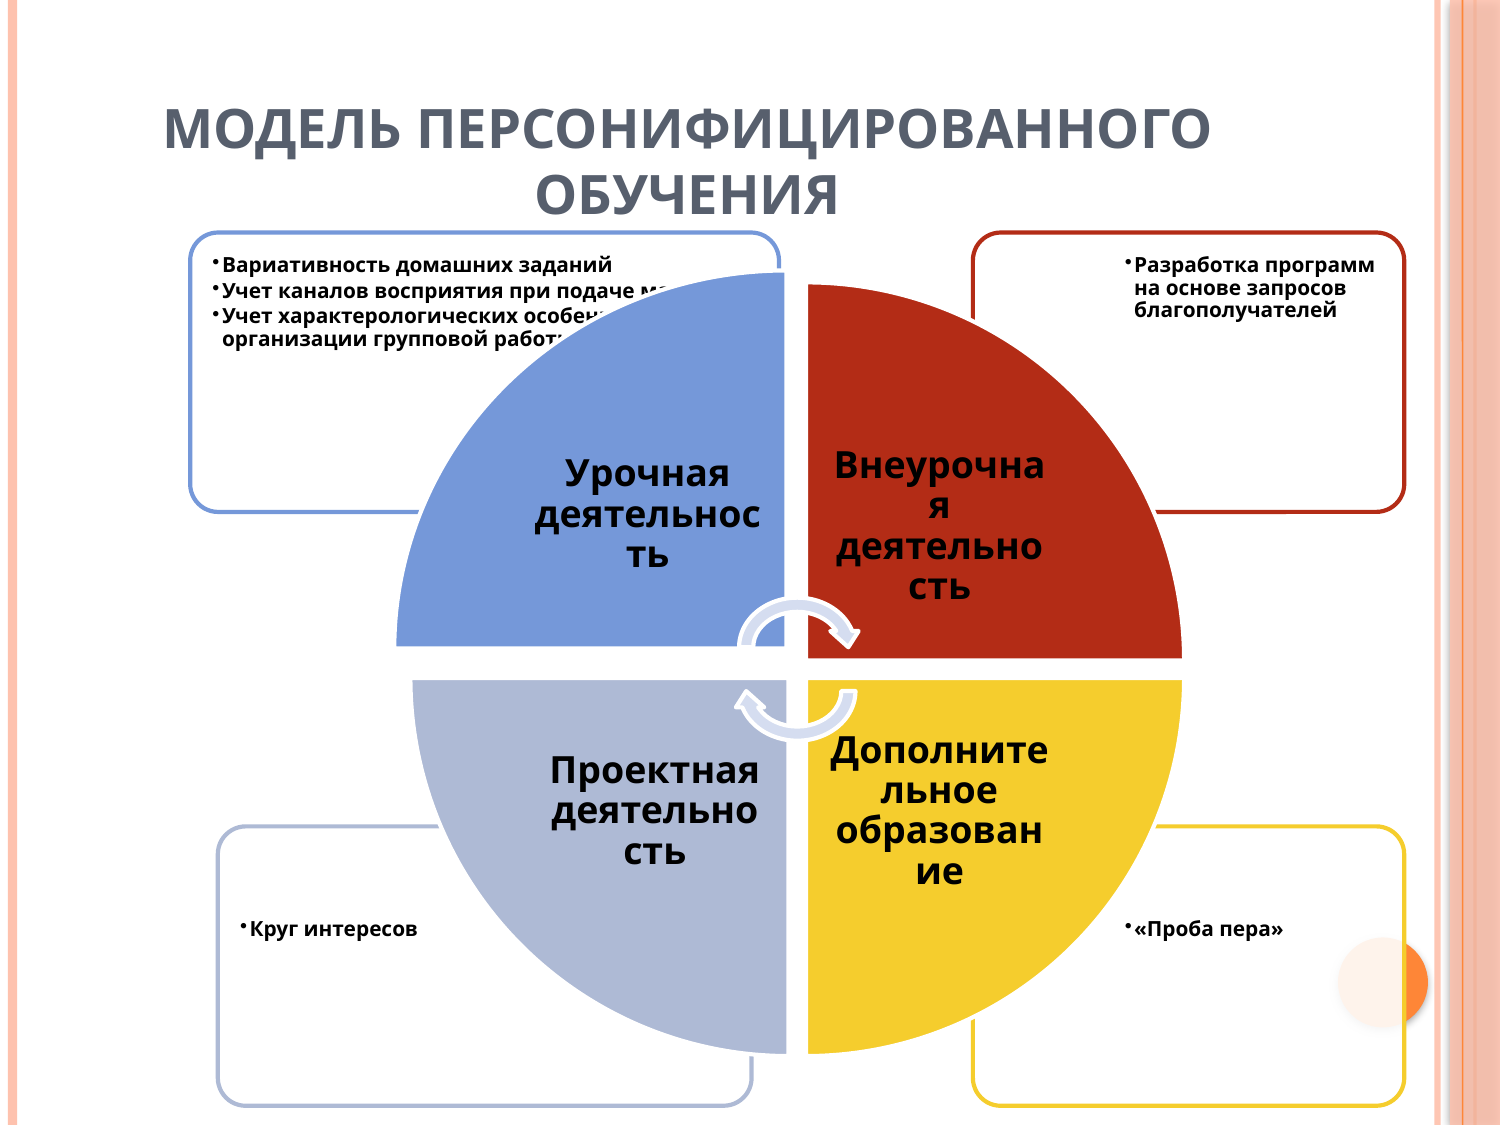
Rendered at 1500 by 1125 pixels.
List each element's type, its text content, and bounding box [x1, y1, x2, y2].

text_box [123, 231, 1472, 1107]
title Модель персонифицированного обучения [75, 45, 1300, 233]
